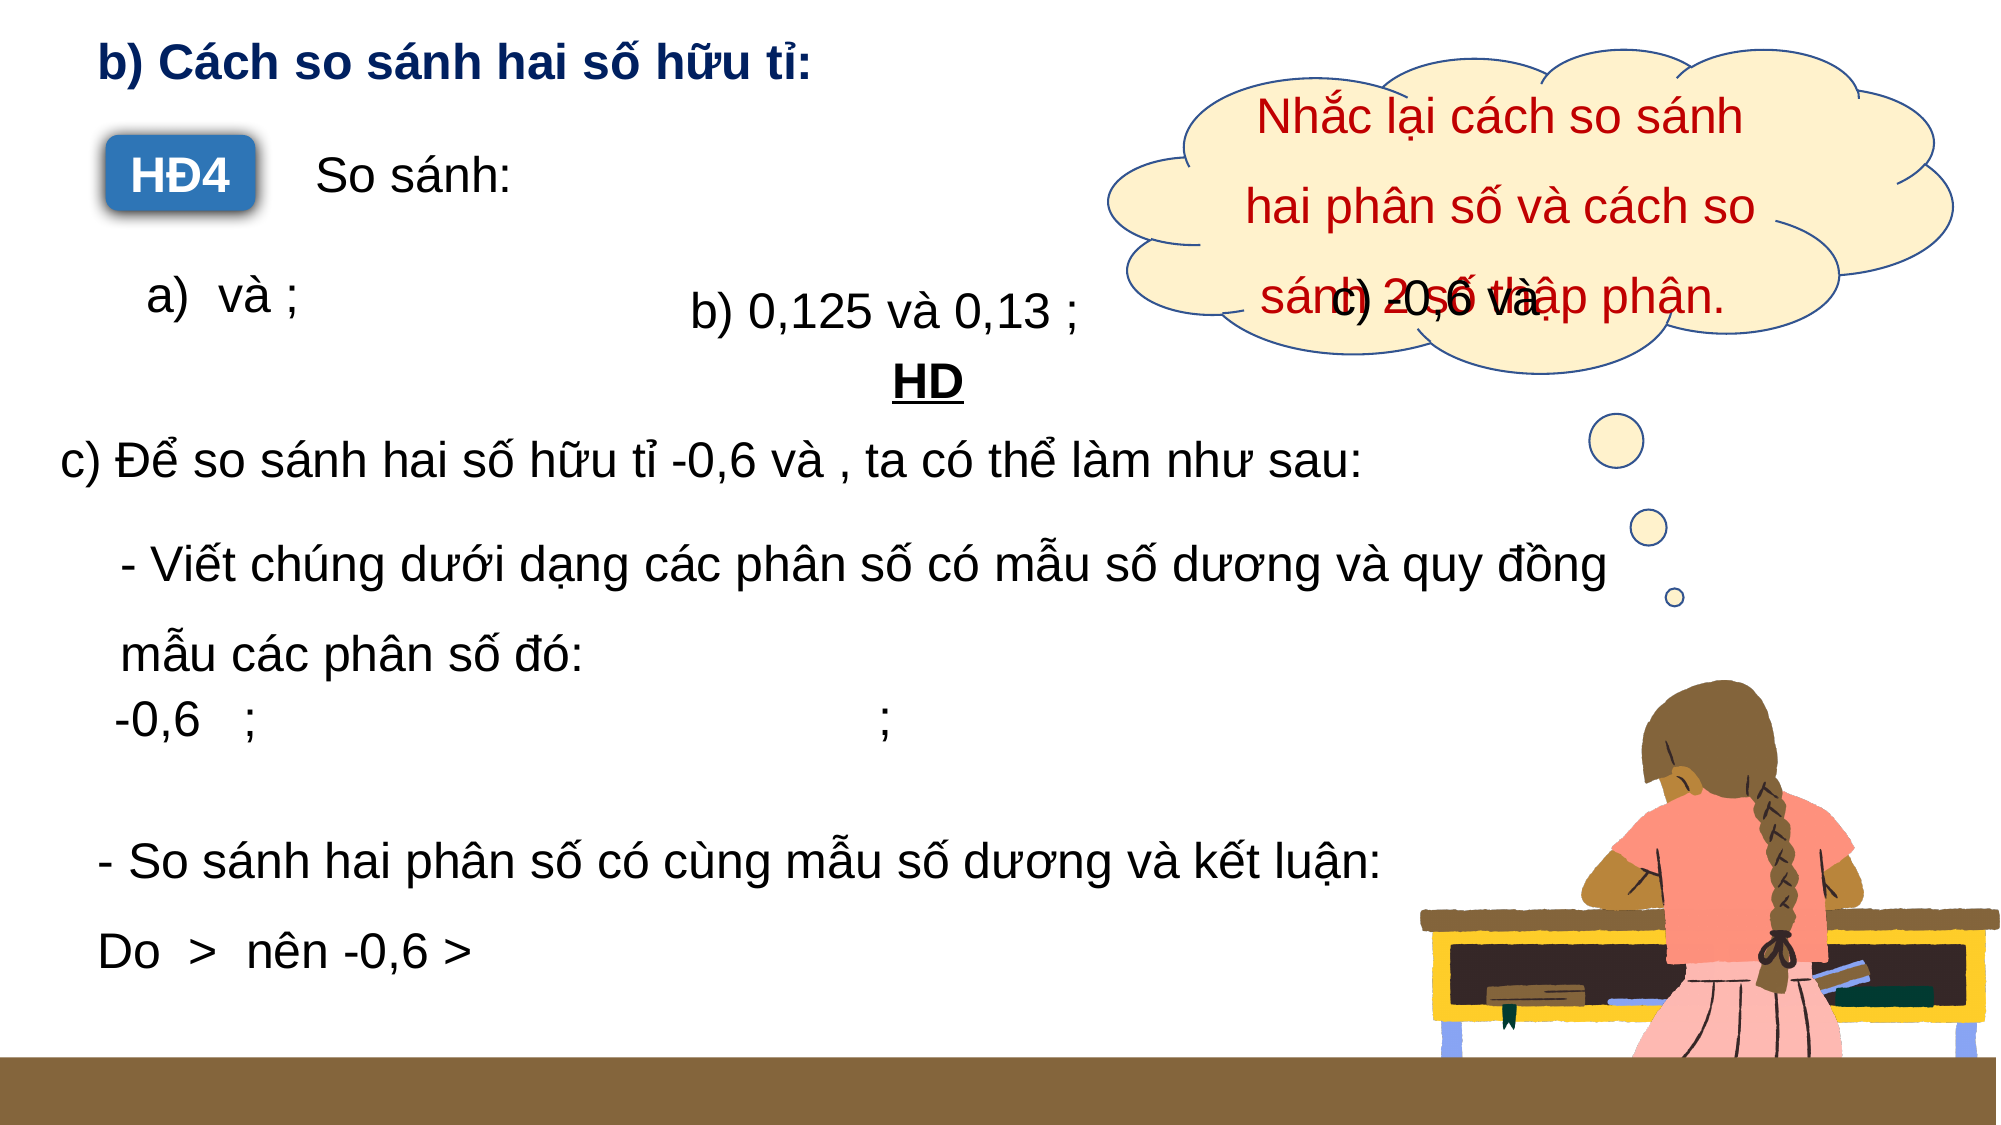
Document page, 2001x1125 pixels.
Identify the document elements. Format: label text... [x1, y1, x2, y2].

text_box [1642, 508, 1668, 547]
text_box HĐ4 [104, 133, 257, 213]
text_box Nhắc lại cách so sánh hai phân số và cách so sánh 2 số thập phân. [1588, 412, 1645, 469]
text_box [0, 1057, 1420, 1125]
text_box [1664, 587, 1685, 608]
text_box Nhắc lại cách so sánh hai phân số và cách so sánh 2 số thập phân. [1107, 48, 1955, 375]
text_box So sánh: [301, 134, 556, 210]
text_box - Viết chúng dưới dạng các phân số có mẫu số dương và quy đồng mẫu các phân số đó: [105, 493, 1642, 689]
text_box HD [755, 341, 1101, 416]
picture [1420, 679, 2000, 1125]
text_box b) Cách so sánh hai số hữu tỉ: [82, 21, 974, 97]
text_box b) 0,125 và 0,13 ; [675, 270, 1104, 346]
